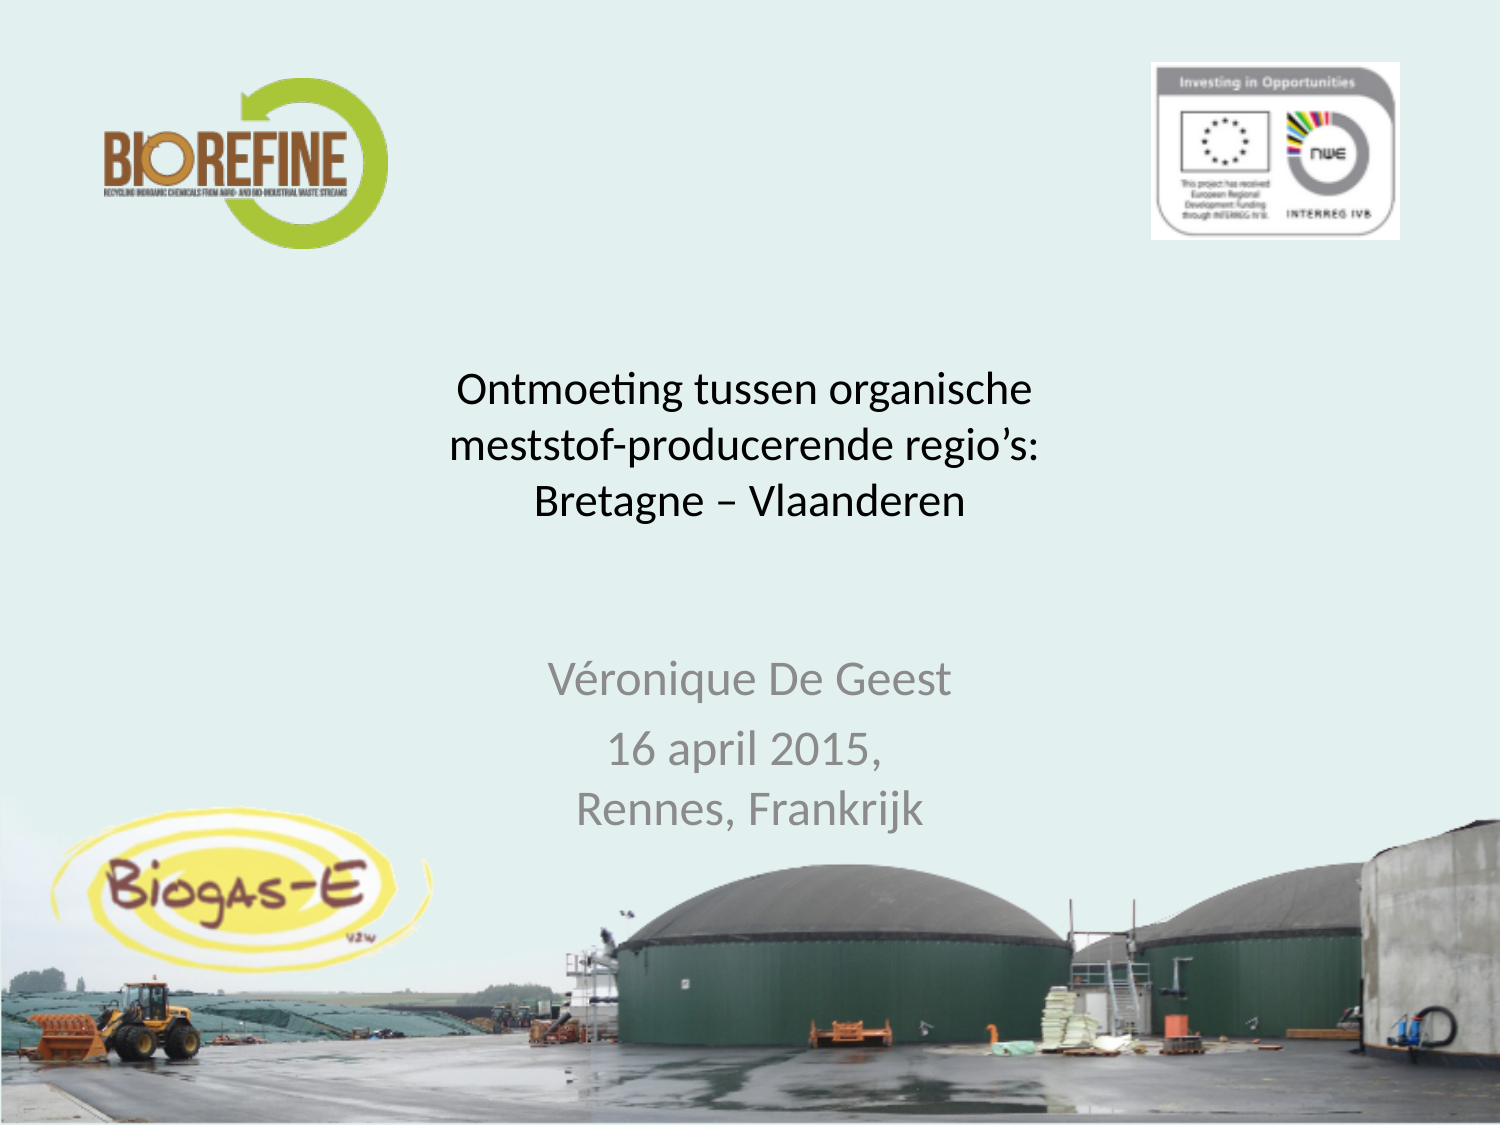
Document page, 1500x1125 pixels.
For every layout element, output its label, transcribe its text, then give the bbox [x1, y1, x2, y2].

picture [0, 0, 1500, 1125]
subtitle Véronique De Geest 16 april 2015, Rennes, Frankrijk [225, 637, 1275, 925]
title Ontmoeting tussen organische meststof-producerende regio’s: Bretagne – Vlaanderen [112, 349, 1388, 591]
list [1151, 61, 1400, 240]
